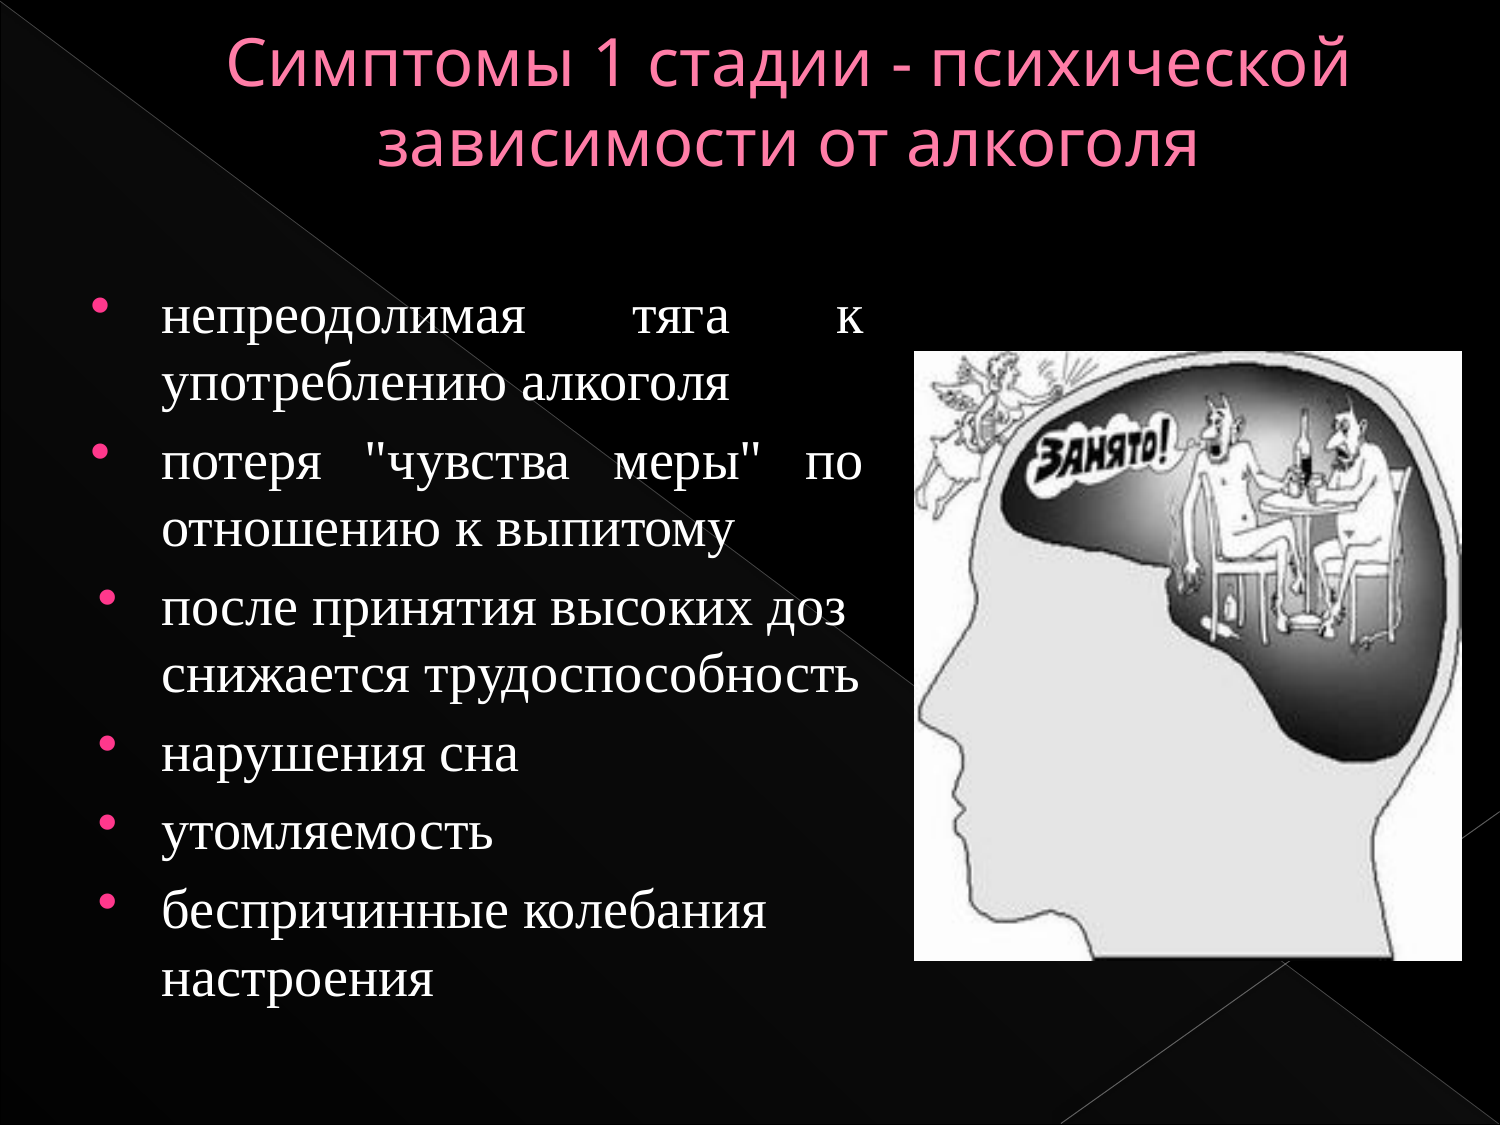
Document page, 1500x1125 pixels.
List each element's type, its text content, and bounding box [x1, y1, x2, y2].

picture [913, 351, 1462, 962]
title Симптомы 1 стадии - психической зависимости от алкоголя [75, 11, 1425, 188]
list непреодолимая тяга к употреблению алкоголя потеря "чувства меры" по отношению к выпитому после принятия высоких доз снижается трудоспособность нарушения сна утомляемость беспричинные колебания настроения [75, 269, 879, 1079]
